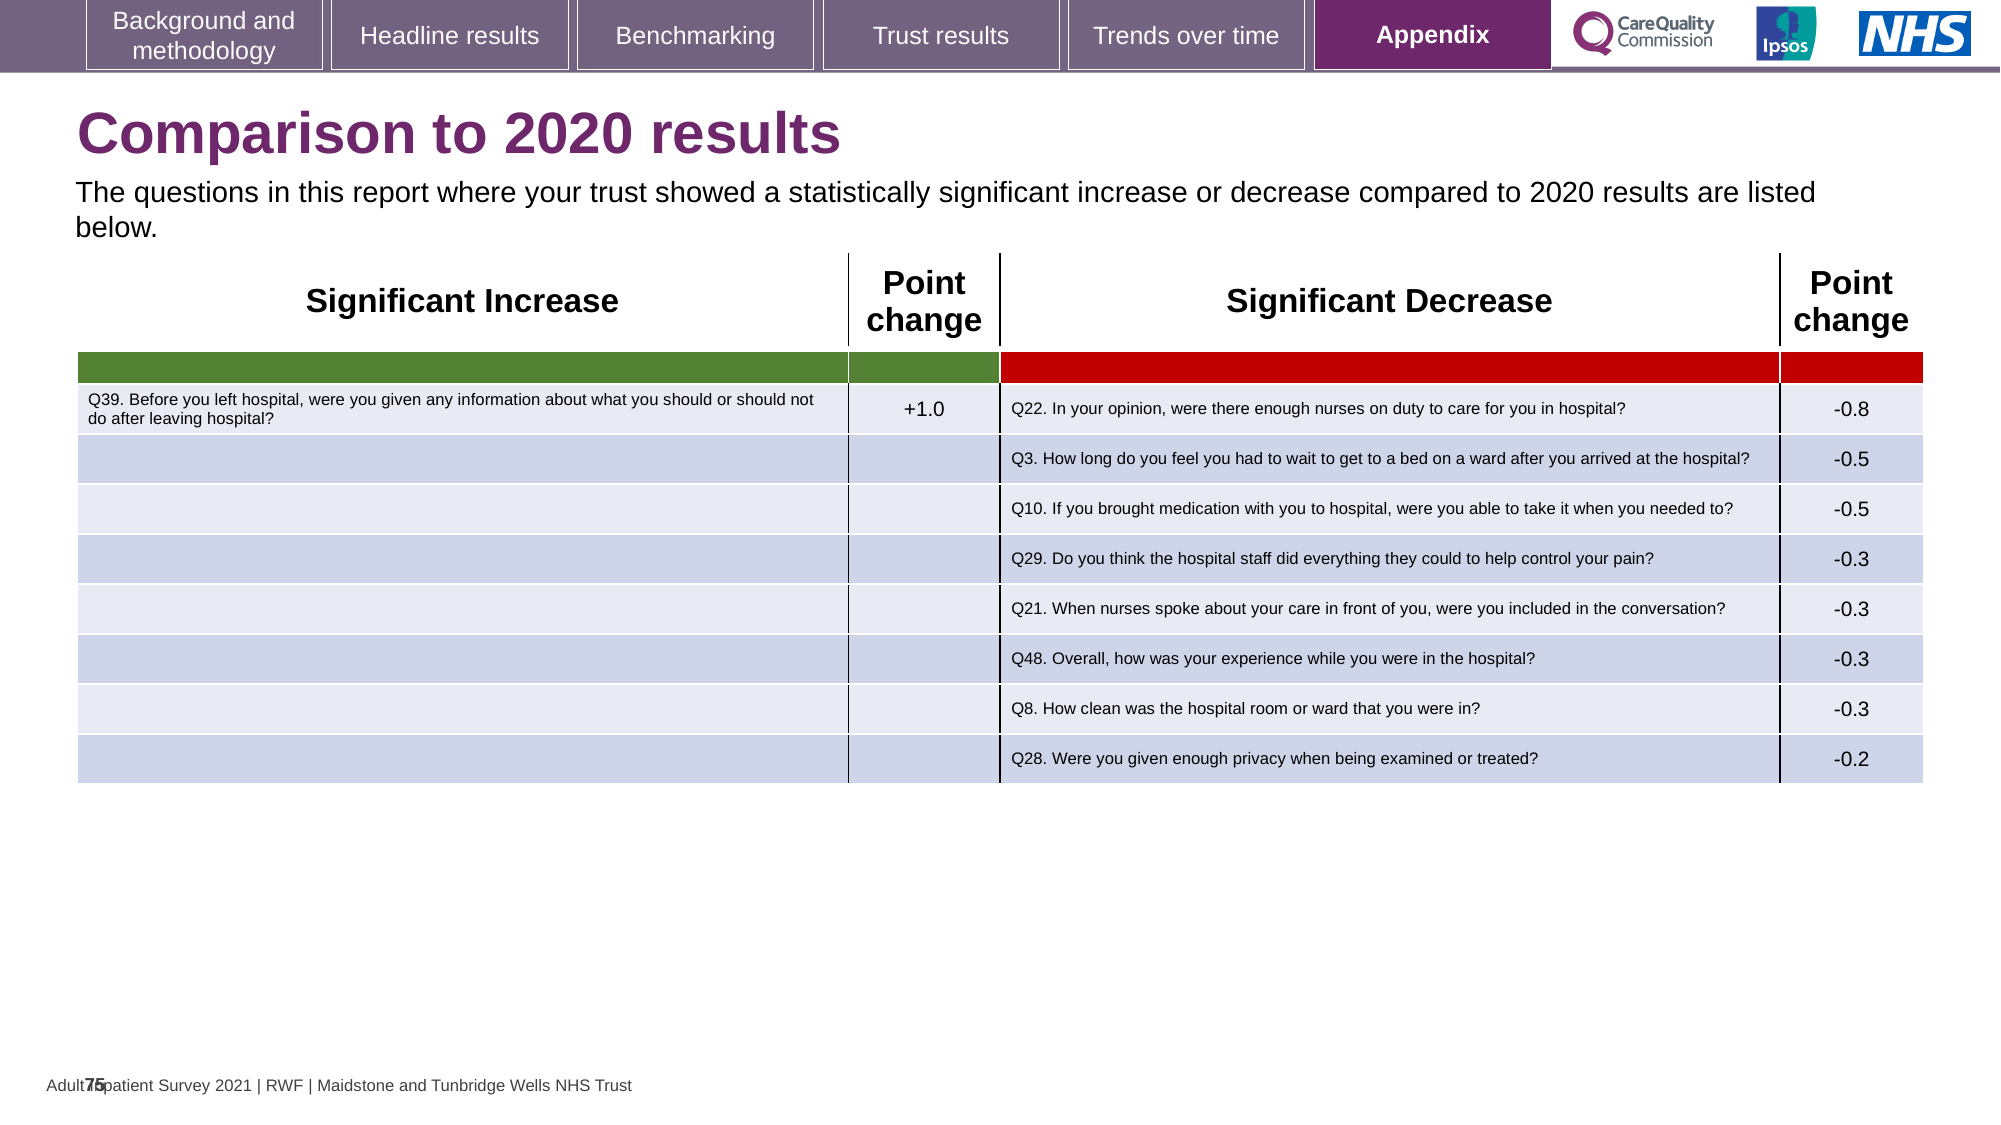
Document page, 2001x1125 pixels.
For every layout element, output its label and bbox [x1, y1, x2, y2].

picture [1859, 11, 1971, 56]
table_header [1781, 255, 1923, 346]
table_cell [1001, 535, 1779, 583]
table_cell [1781, 385, 1923, 433]
table_cell [78, 385, 848, 433]
table_header [78, 255, 848, 346]
table_cell [1001, 635, 1779, 683]
table_cell [849, 685, 999, 733]
table_cell [849, 485, 999, 533]
table_cell [1001, 352, 1779, 383]
table_cell [1781, 435, 1923, 483]
table_cell [78, 735, 848, 783]
table_cell [849, 635, 999, 683]
table_cell [1001, 385, 1779, 433]
table_cell [1781, 635, 1923, 683]
table_cell [1001, 585, 1779, 633]
text_box [60, 165, 1887, 251]
picture [1573, 11, 1715, 56]
title [62, 81, 1936, 189]
table_cell [78, 635, 848, 683]
table_cell [849, 535, 999, 583]
table_cell [849, 385, 999, 433]
table_cell [1781, 535, 1923, 583]
table_cell [78, 352, 848, 383]
table_header [1001, 255, 1779, 346]
table_cell [1001, 485, 1779, 533]
table_cell [849, 435, 999, 483]
table_cell [78, 585, 848, 633]
table_cell [849, 735, 999, 783]
table_cell [1781, 685, 1923, 733]
table_cell [78, 435, 848, 483]
table_cell [1001, 735, 1779, 783]
chart [0, 0, 334, 84]
table_cell [78, 685, 848, 733]
table_cell [849, 352, 999, 383]
table_cell [78, 535, 848, 583]
table_cell [1781, 485, 1923, 533]
text_box [84, 1065, 122, 1125]
table_cell [1001, 685, 1779, 733]
table_header [849, 255, 999, 346]
table_cell [1781, 585, 1923, 633]
table_cell [1781, 735, 1923, 783]
table_cell [78, 485, 848, 533]
table_cell [1001, 435, 1779, 483]
picture [1756, 6, 1817, 61]
table_cell [1781, 352, 1923, 383]
table_cell [849, 585, 999, 633]
